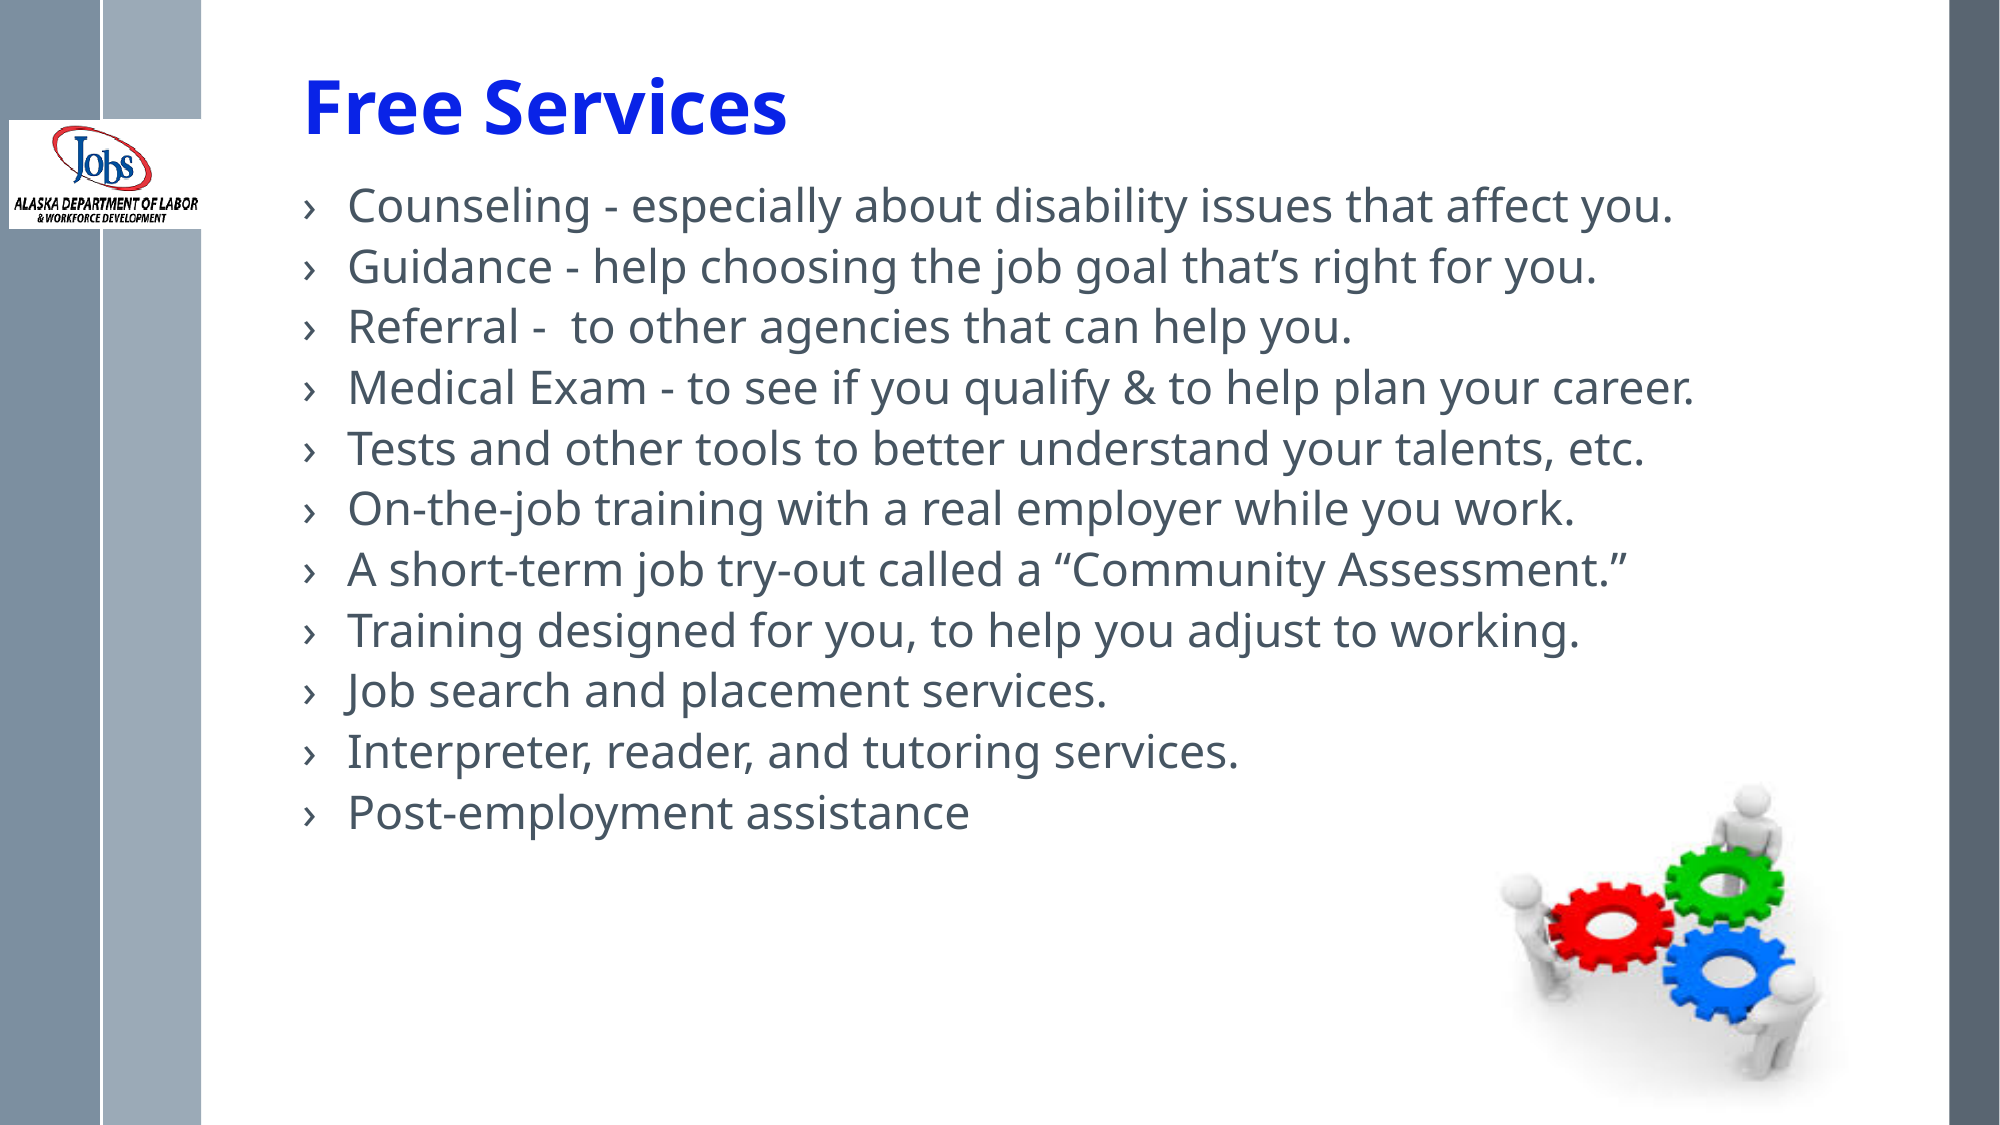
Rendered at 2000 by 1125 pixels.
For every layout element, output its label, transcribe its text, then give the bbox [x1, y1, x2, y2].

picture [1408, 737, 1939, 1125]
picture [9, 120, 202, 229]
list Counseling - especially about disability issues that affect you. Guidance - help choosing the job goal that’s right for you. Referral - to other agencies that can help you. Medical Exam - to see if you qualify & to help plan your career. Tests and other tools to better understand your talents, etc. On-the-job training with a real employer while you work. A short-term job try-out called a “Community Assessment.” Training designed for you, to help you adjust to working. Job search and placement services. Interpreter, reader, and tutoring services. Post-employment assistance [287, 174, 1725, 1100]
title Free Services [287, 28, 1638, 159]
